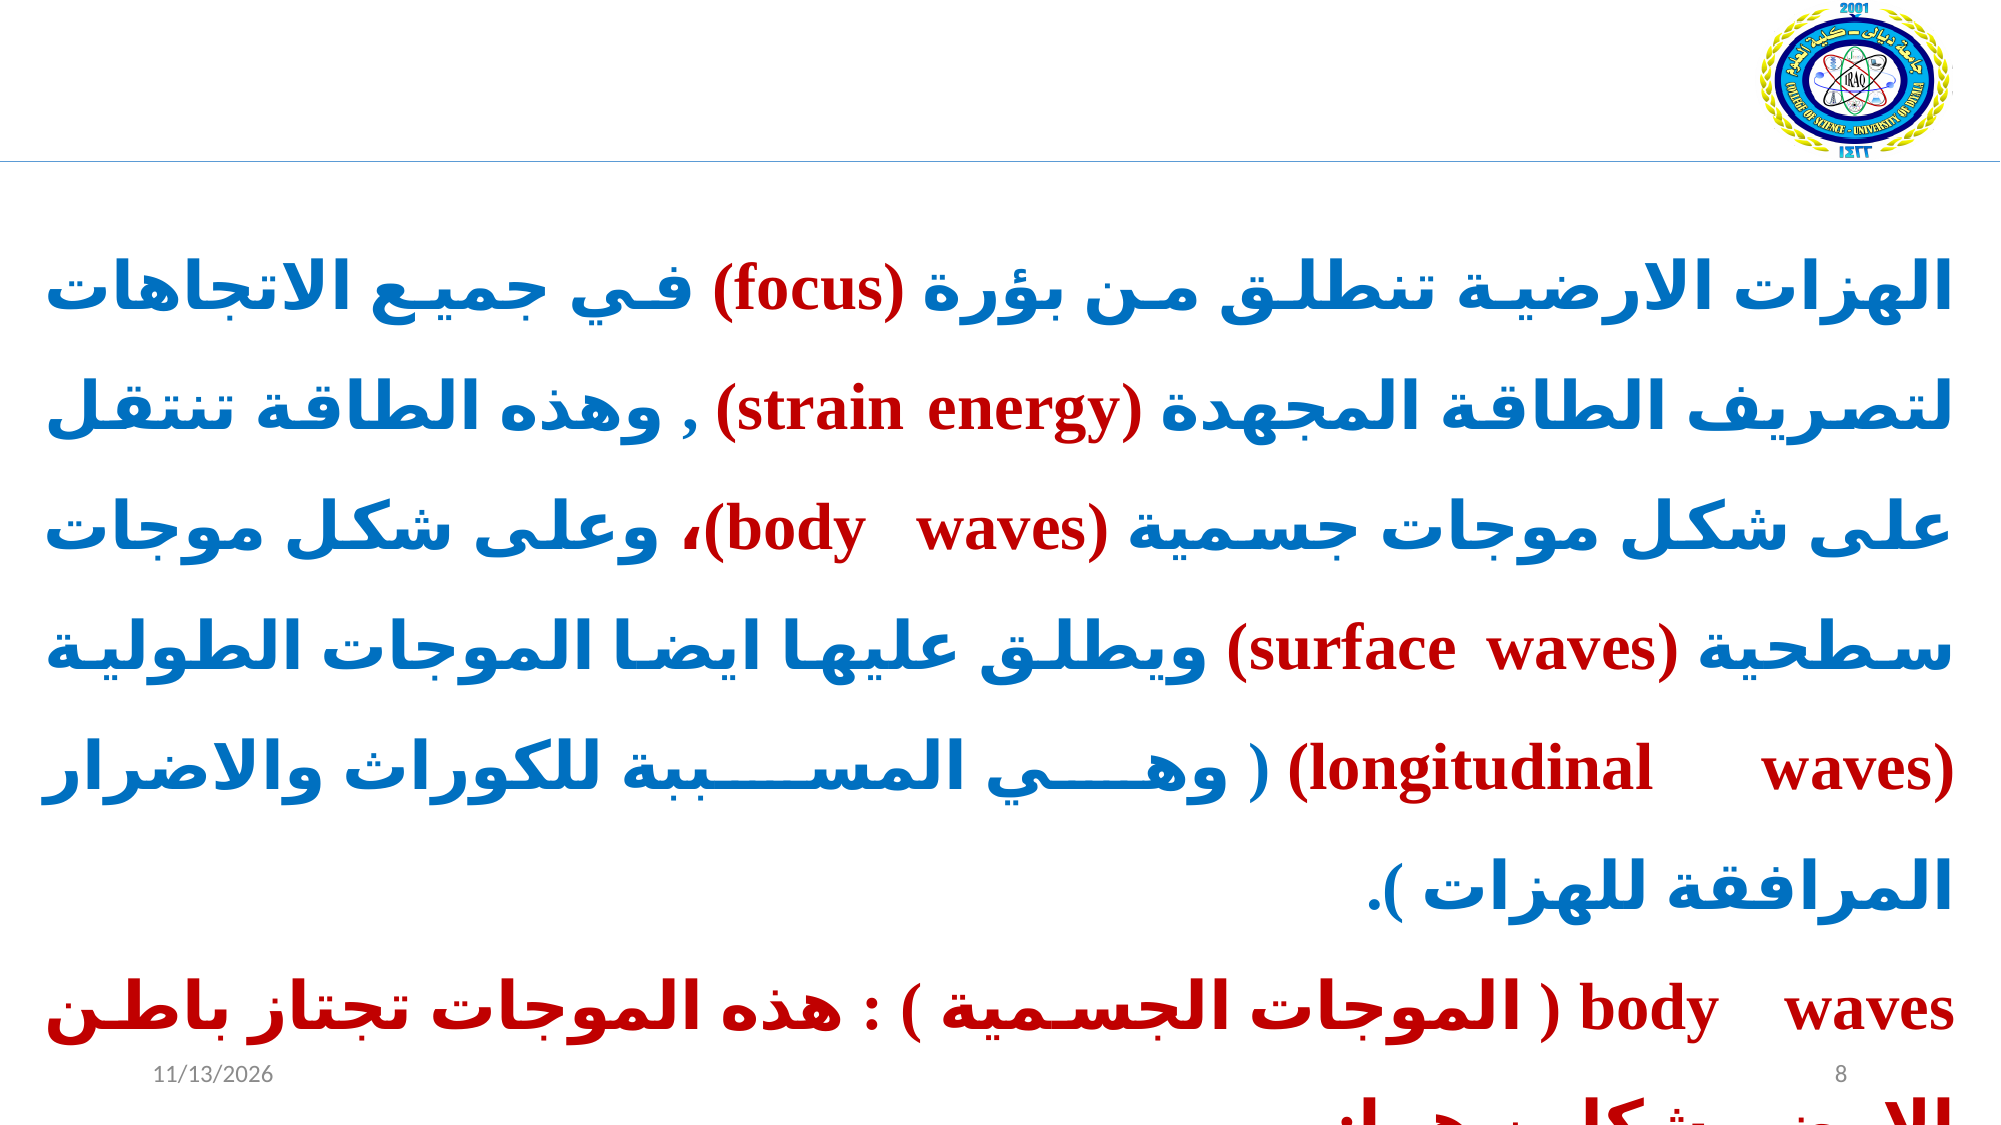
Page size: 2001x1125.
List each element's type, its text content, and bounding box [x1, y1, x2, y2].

picture [1755, 0, 1953, 161]
text_box الهزات الارضية تنطلق من بؤرة (focus) في جميع الاتجاهات لتصريف الطاقة المجهدة (strain energy) , وهذه الطاقة تنتقل على شكل موجات جسمية (body waves)، وعلى شكل موجات سطحية (surface waves) ويطلق عليها ايضا الموجات الطولية (longitudinal waves) ( وهي المسببة للكوراث والاضرار المرافقة للهزات ). body waves ( الموجات الجسمية ) : هذه الموجات تجتاز باطن الارض بشكلين هما: [29, 195, 1971, 1125]
